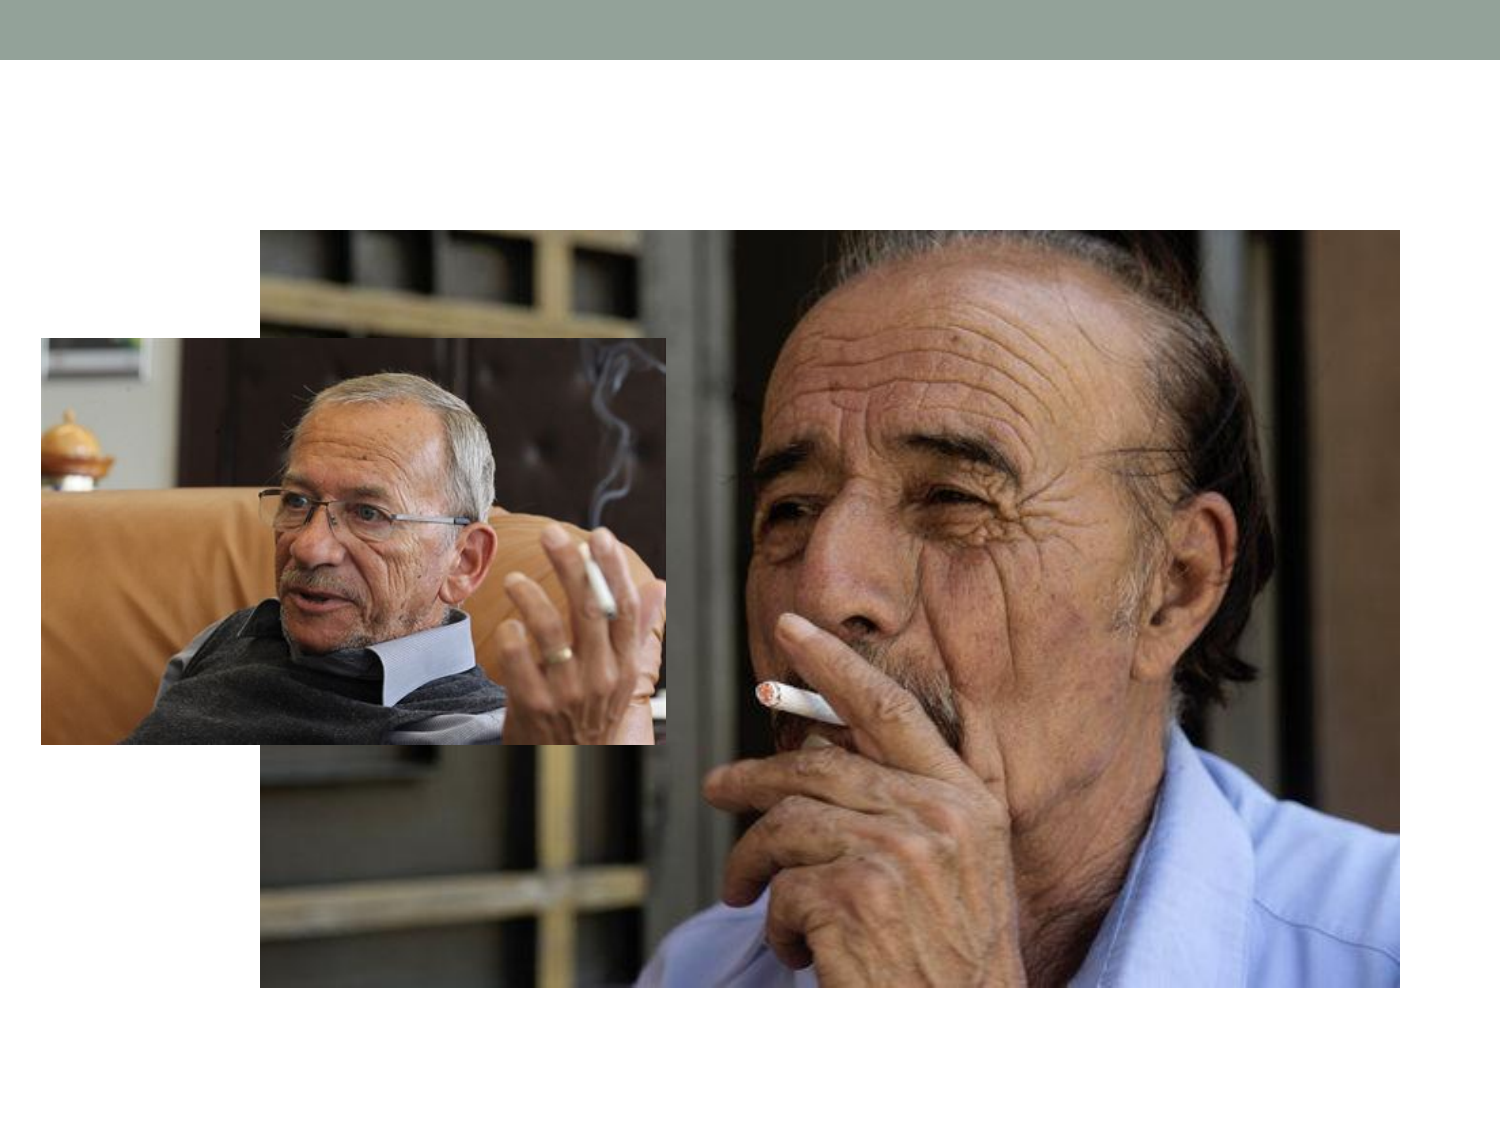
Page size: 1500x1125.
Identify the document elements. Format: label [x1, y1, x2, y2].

list [260, 230, 1400, 988]
picture [41, 337, 666, 746]
